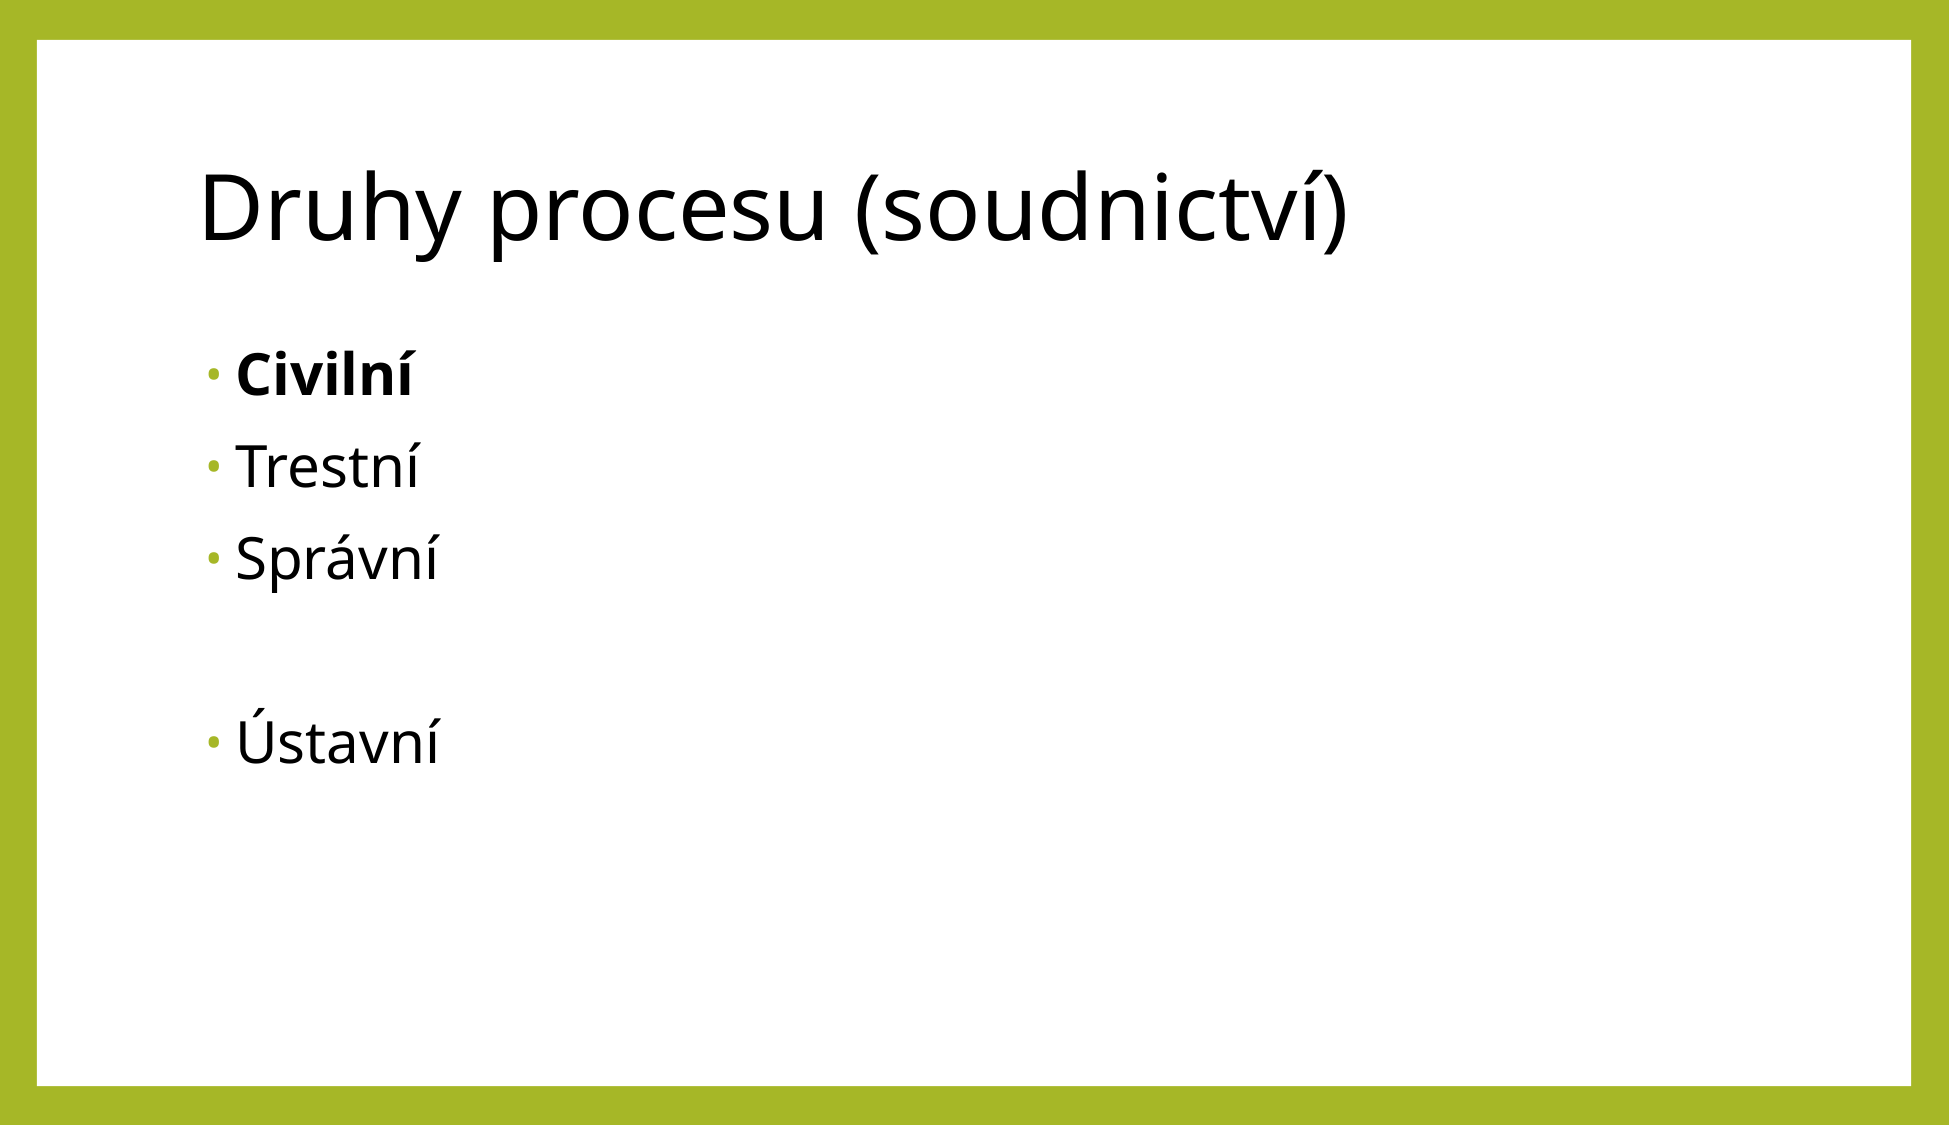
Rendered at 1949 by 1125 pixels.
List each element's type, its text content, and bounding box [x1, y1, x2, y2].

title Druhy procesu (soudnictví) [182, 99, 1762, 323]
list Civilní Trestní Správní Ústavní [182, 337, 1761, 1000]
